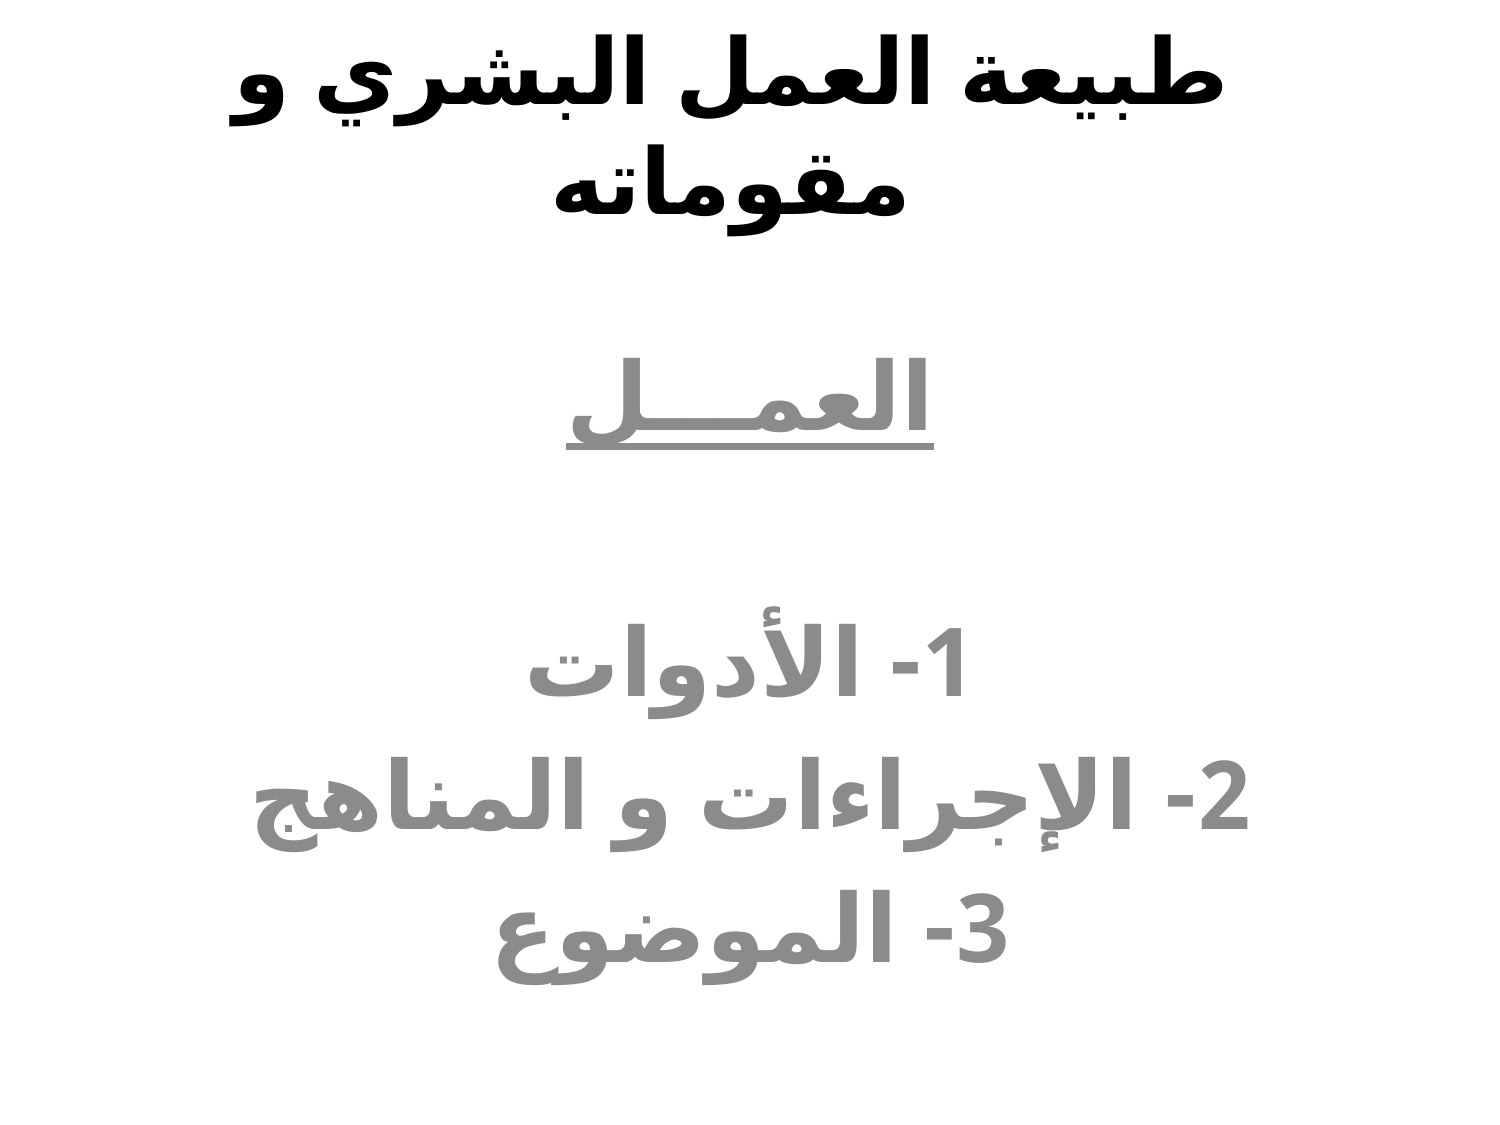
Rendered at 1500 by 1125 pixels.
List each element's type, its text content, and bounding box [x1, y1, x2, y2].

subtitle العمـــل 1- الأدوات 2- الإجراءات و المناهج 3- الموضوع [225, 328, 1275, 1067]
title طبيعة العمل البشري و مقوماته [93, 35, 1369, 211]
